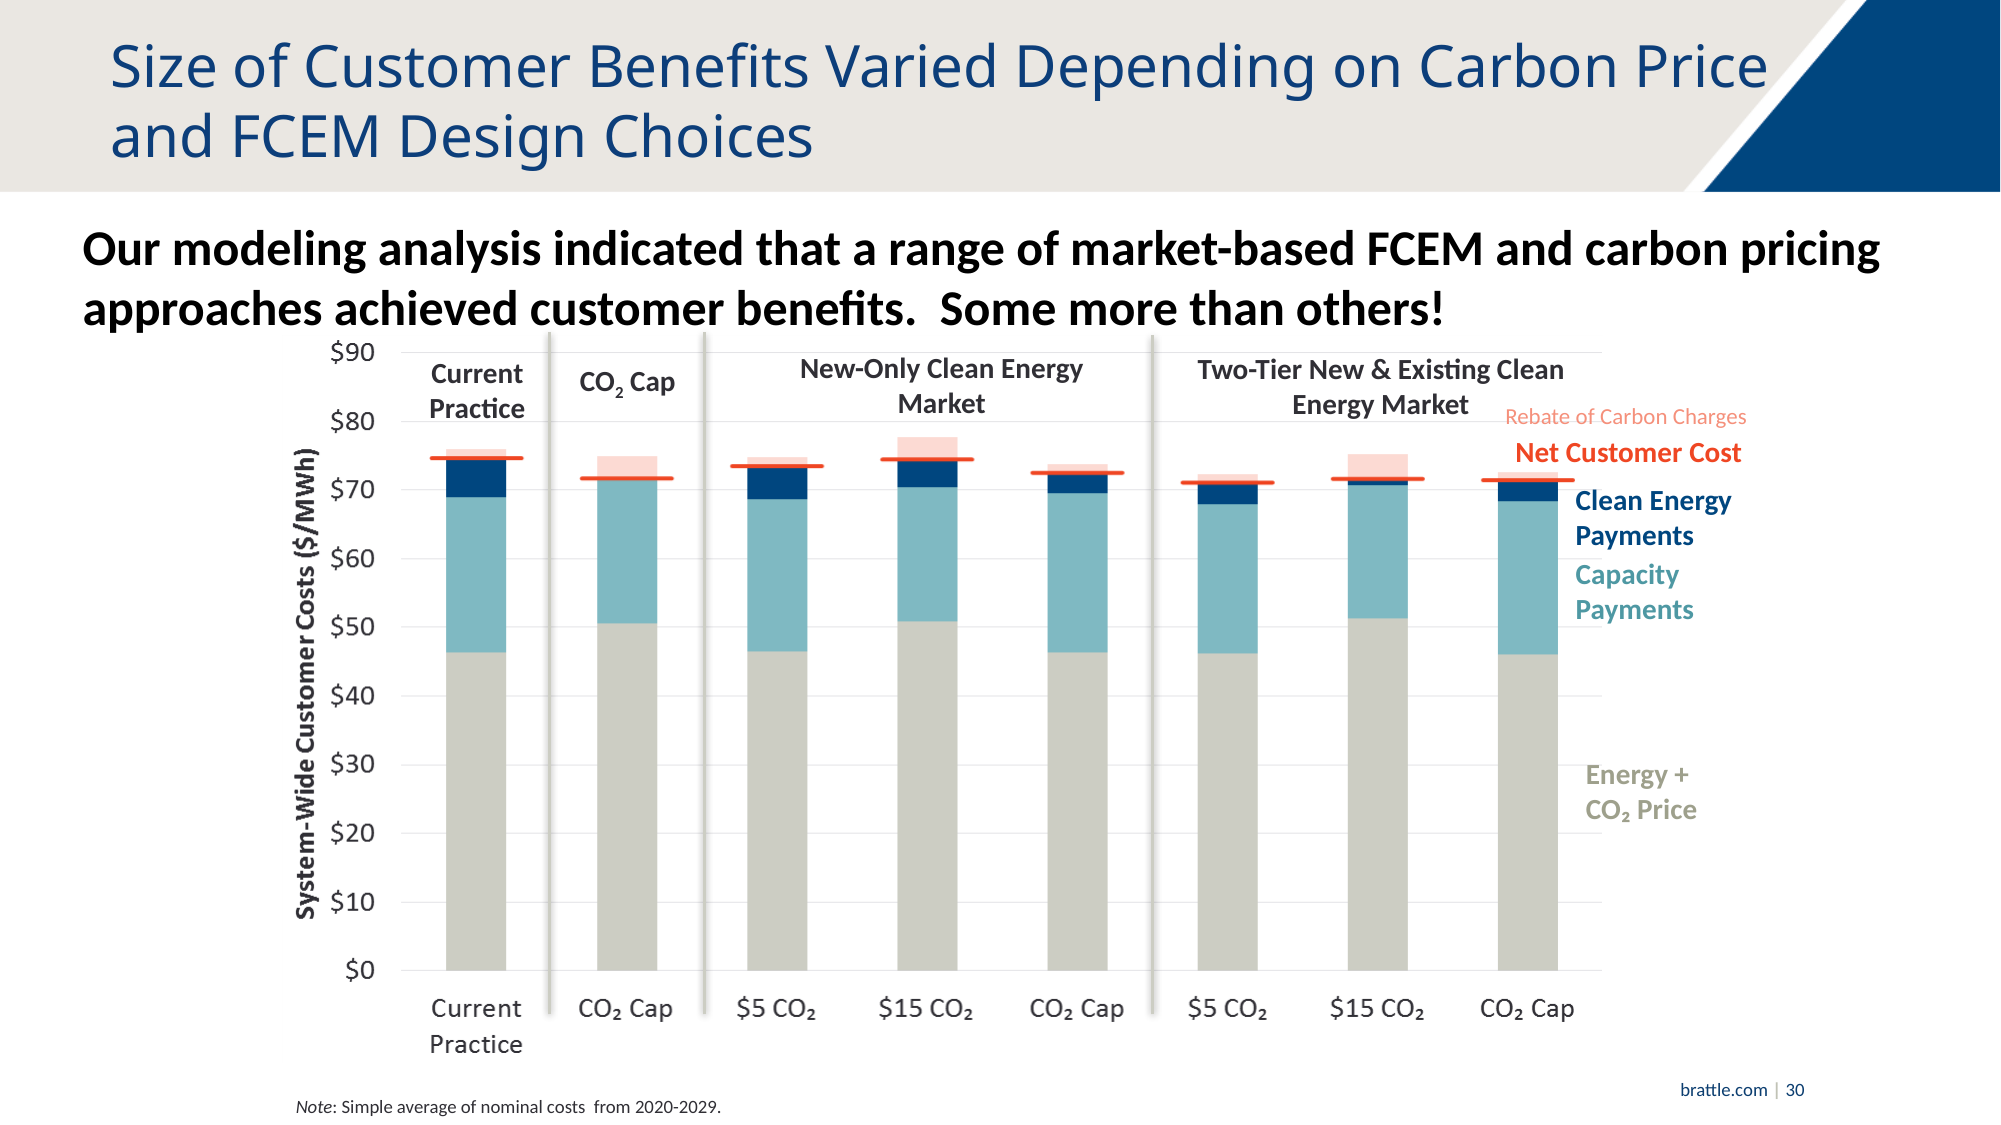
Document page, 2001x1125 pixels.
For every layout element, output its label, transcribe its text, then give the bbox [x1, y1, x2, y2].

text_box Clean Energy Payments [1607, 476, 1766, 548]
title Size of Customer Benefits Varied Depending on Carbon Price and FCEM Design Choices [95, 5, 1832, 193]
list Our modeling analysis indicated that a range of market-based FCEM and carbon pricing approaches achieved customer benefits. Some more than others! [82, 208, 1984, 292]
text_box Energy + CO₂ Price [1607, 747, 1752, 833]
text_box Capacity Payments [1607, 548, 1776, 633]
text_box Net Customer Cost [1607, 426, 1779, 476]
text_box Rebate of Carbon Charges [1607, 394, 1772, 437]
picture [0, 0, 2001, 1125]
text_box Note: Simple average of nominal costs from 2020-2029. [281, 1087, 1063, 1125]
